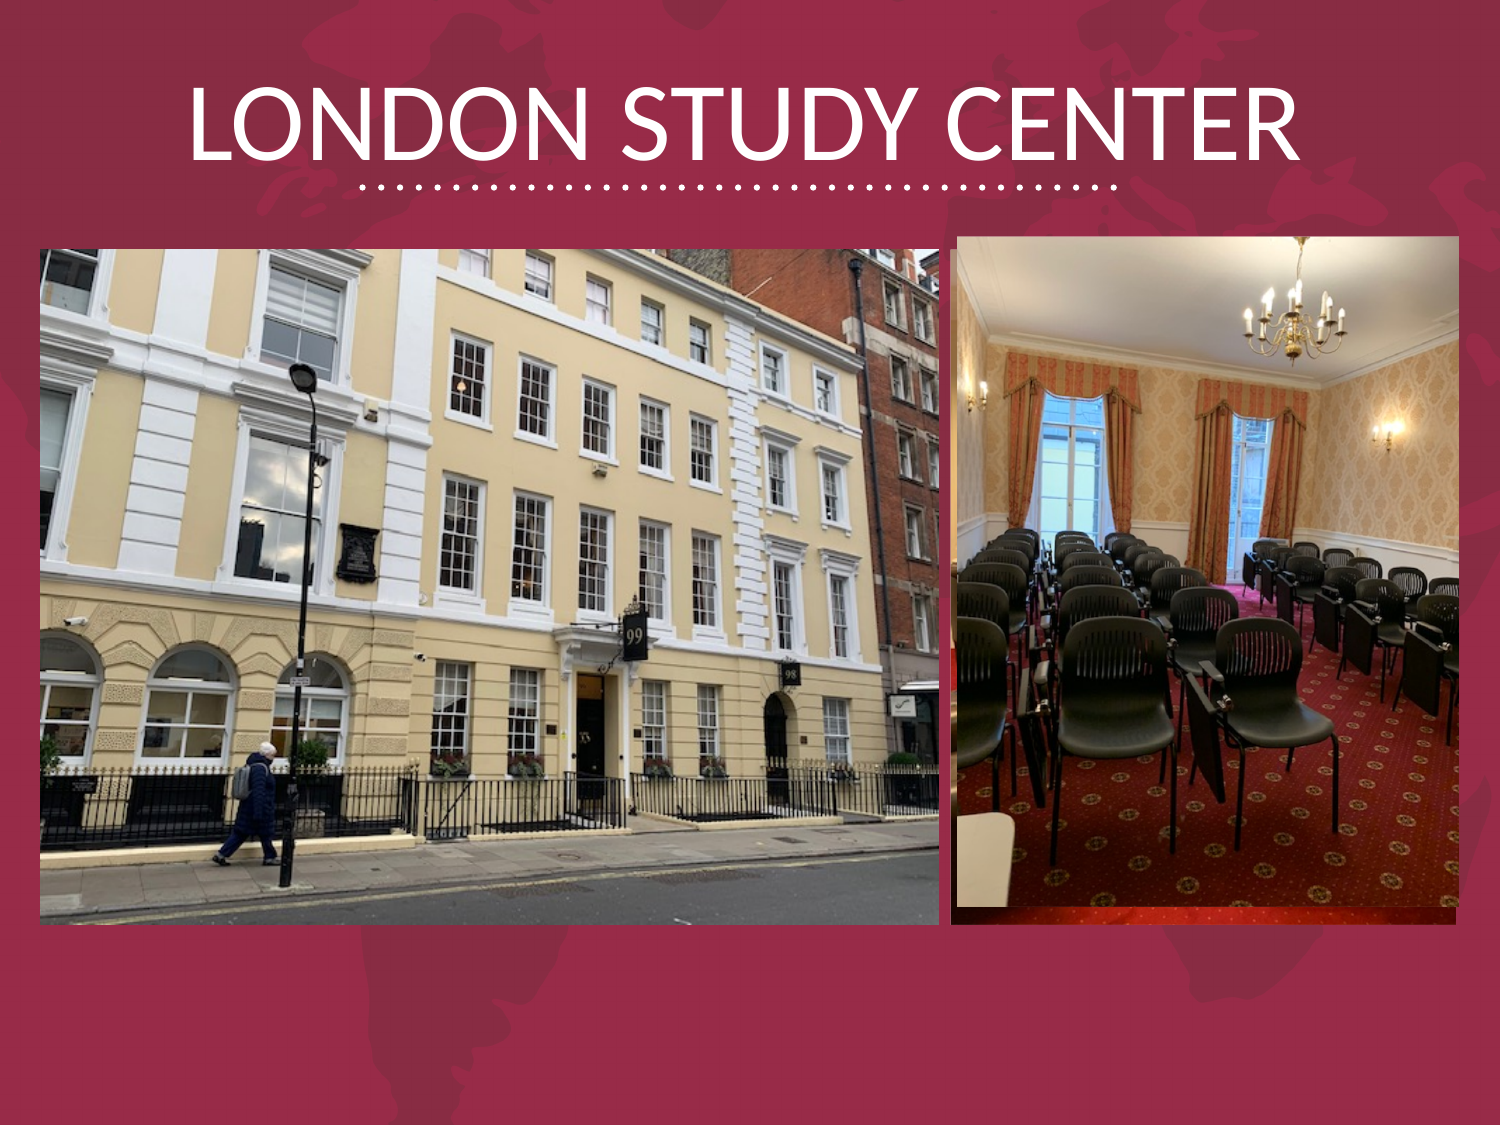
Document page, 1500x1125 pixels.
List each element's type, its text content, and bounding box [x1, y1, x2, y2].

text_box London Study Center [7, 40, 1483, 213]
picture [0, 0, 1500, 1125]
